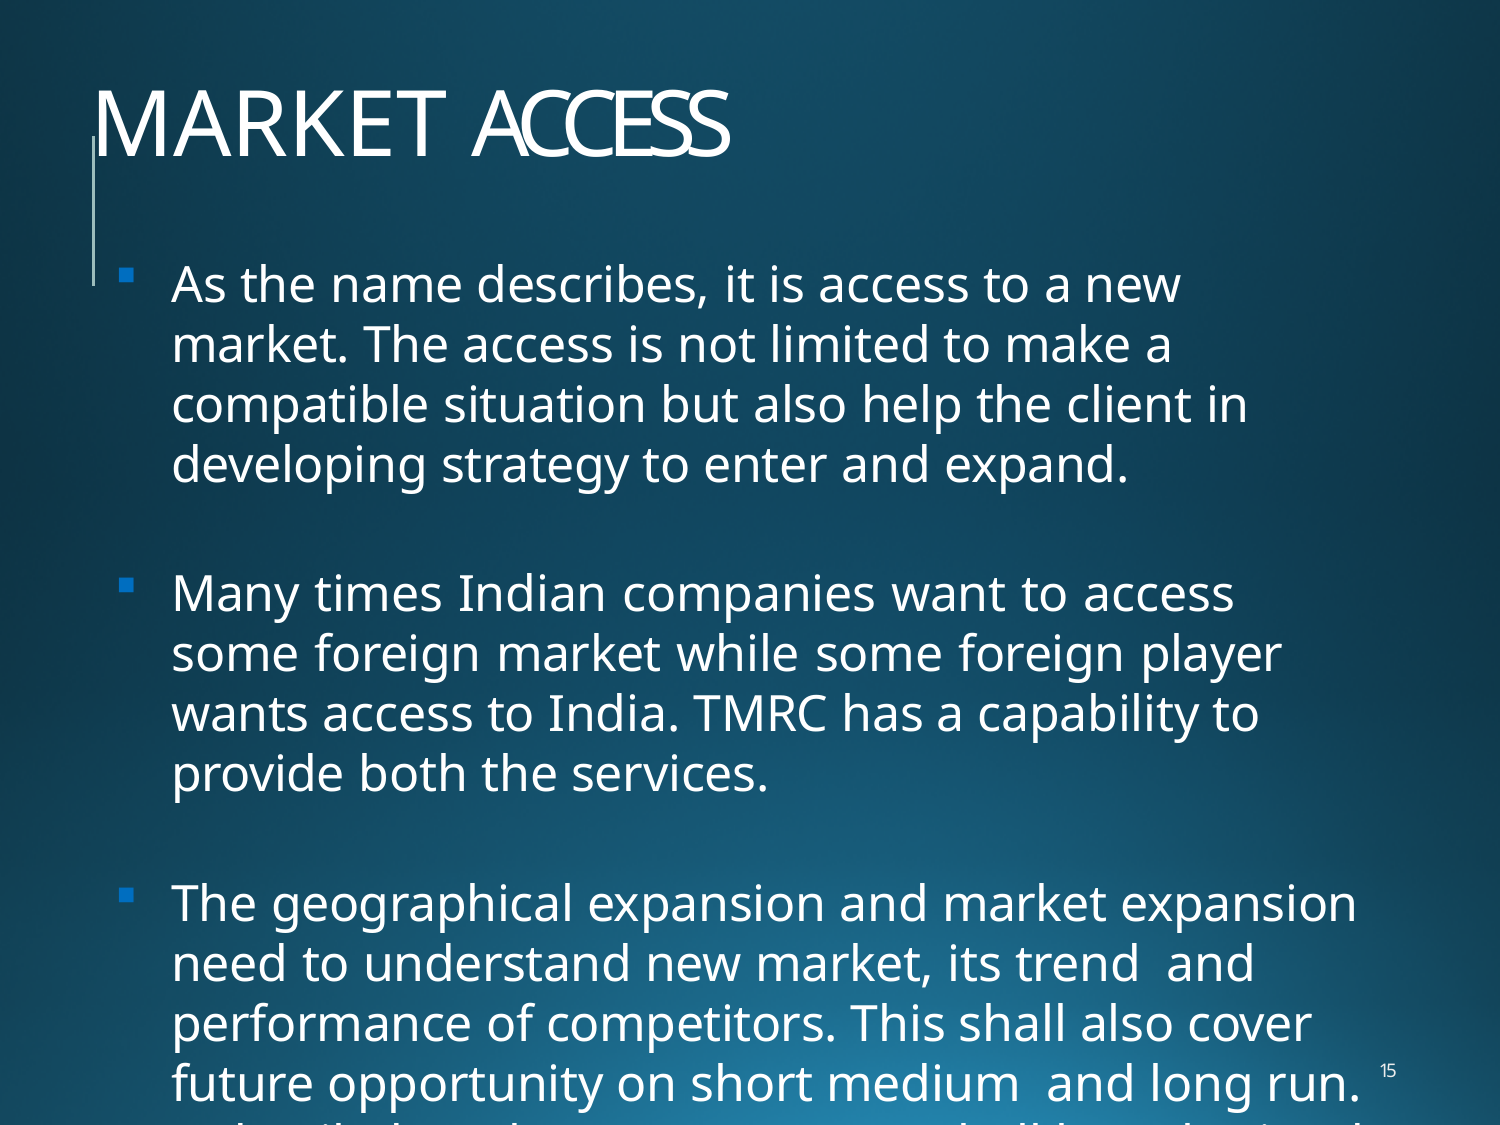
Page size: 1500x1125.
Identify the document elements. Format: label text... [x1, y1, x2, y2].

list As the name describes, it is access to a new market. The access is not limited to make a compatible situation but also help the client in developing strategy to enter and expand. Many times Indian companies want to access some foreign market while some foreign player wants access to India. TMRC has a capability to provide both the services. The geographical expansion and market expansion need to understand new market, its trend and performance of competitors. This shall also cover future opportunity on short medium and long run. A detailed Market Access Report shall be submitted to client which not only suggest the strategies but also describe the tactics client should use to apply those strategies. Market Entry Study Business Expansion Collaboration and Merger And Acquisition Diversification Strategy [112, 249, 1387, 1125]
title MARKET ACCESS [87, 23, 788, 214]
slide_number 15 [1059, 746, 1397, 1125]
picture [0, 0, 1500, 1125]
